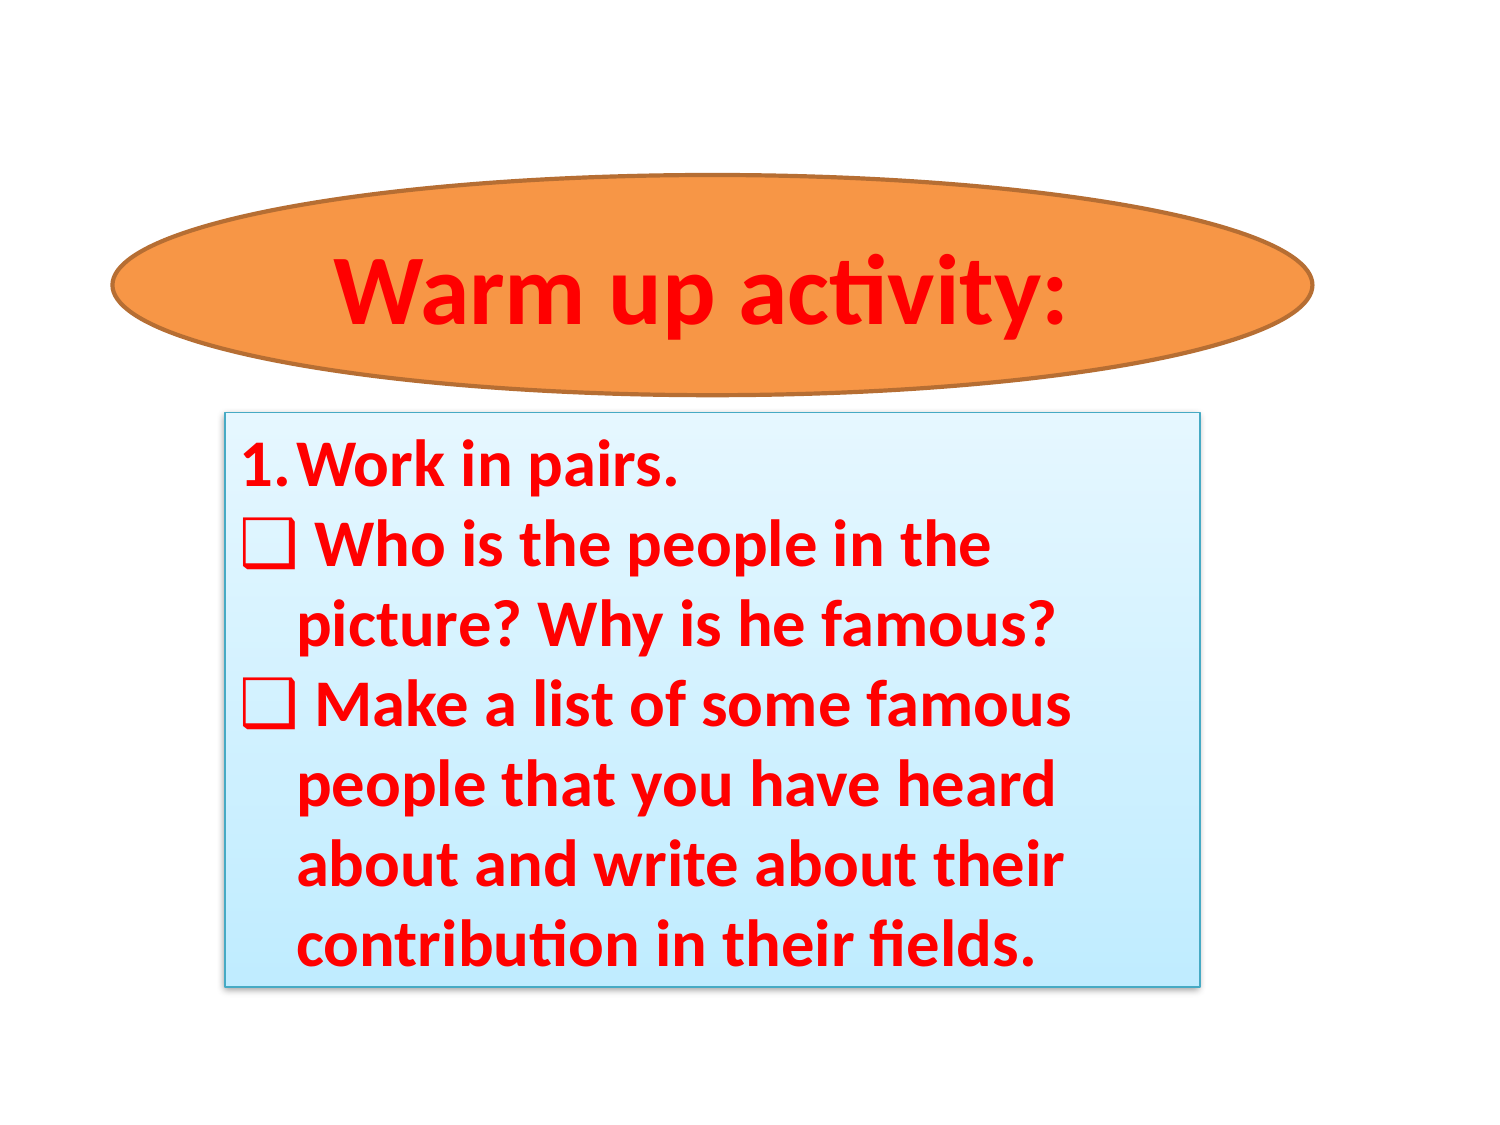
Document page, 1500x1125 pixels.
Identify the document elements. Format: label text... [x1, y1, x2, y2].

text_box Work in pairs. ❑ Who is the people in the picture? Why is he famous? ❑ Make a list of some famous people that you have heard about and write about their contribution in their fields. [224, 412, 1201, 988]
text_box Warm up activity: [110, 172, 1315, 398]
